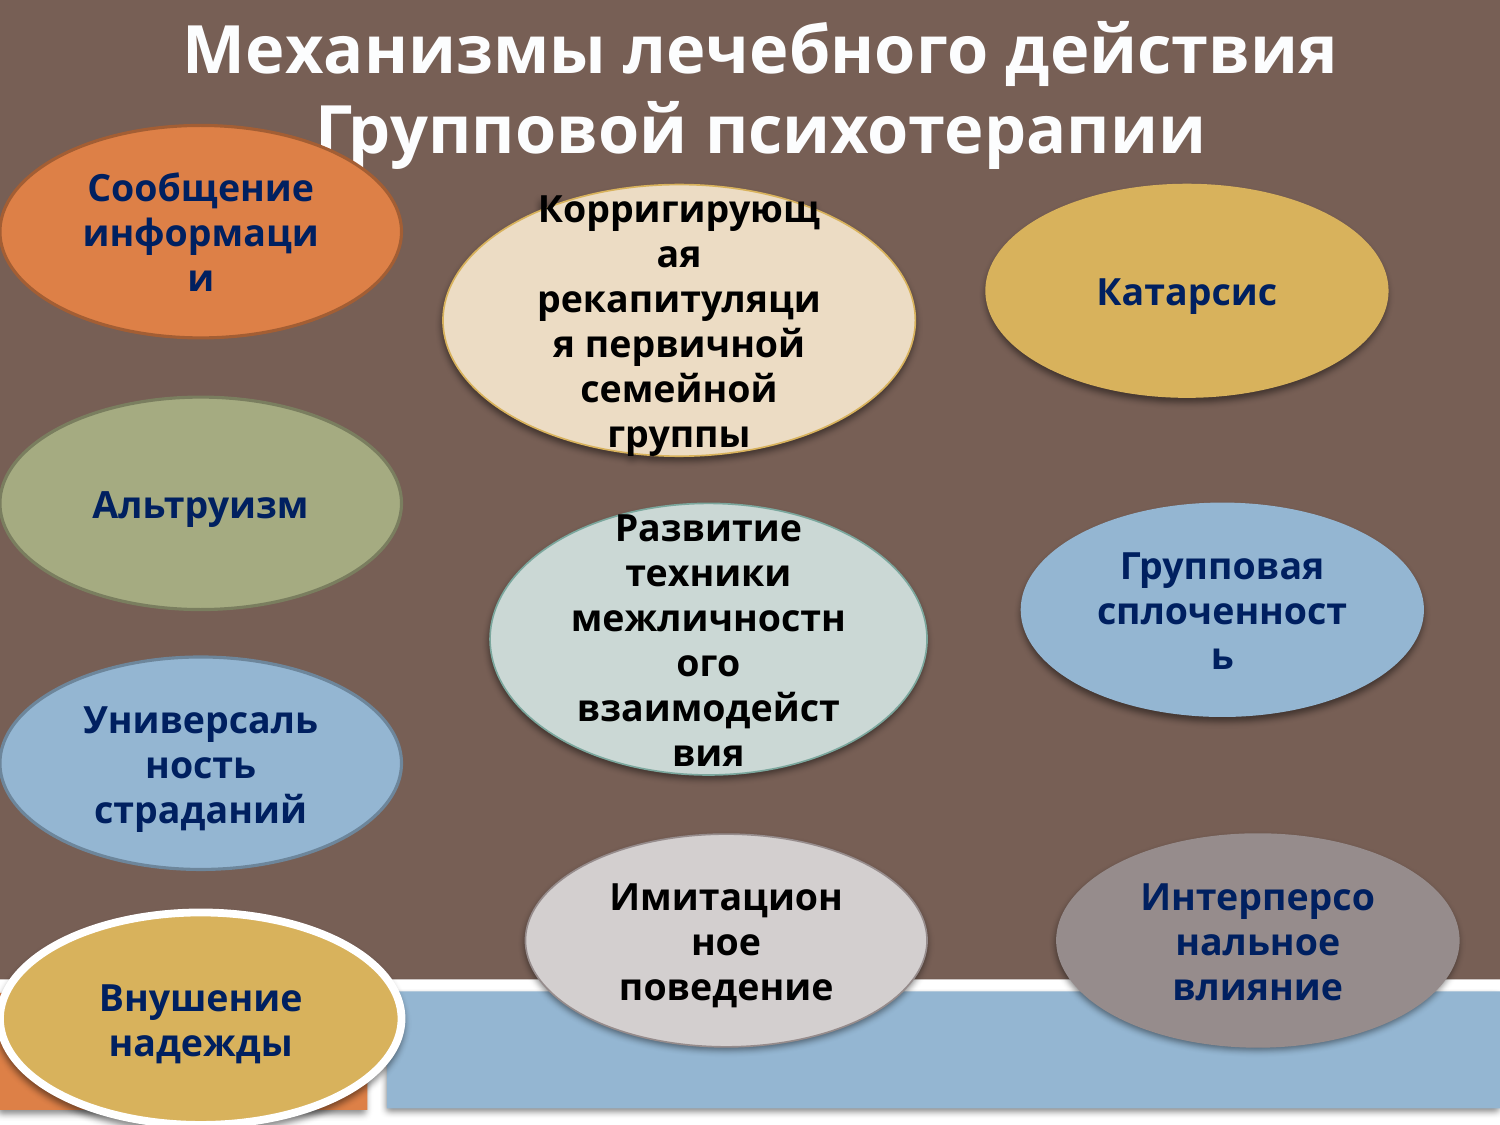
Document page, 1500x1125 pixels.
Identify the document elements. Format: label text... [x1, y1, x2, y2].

text_box Сообщение информации [0, 123, 404, 340]
text_box Развитие техники межличностного взаимодействия [489, 502, 928, 776]
text_box Механизмы лечебного действия Групповой психотерапии [168, 0, 1354, 175]
text_box Интерперсональное влияние [1056, 833, 1460, 1048]
text_box Групповая сплоченность [1020, 502, 1424, 717]
text_box Катарсис [985, 183, 1389, 398]
text_box Внушение надежды [0, 908, 406, 1125]
text_box Корригирующая рекапитуляция первичной семейной группы [442, 183, 917, 458]
text_box Альтруизм [0, 395, 404, 612]
text_box Универсальность страданий [0, 655, 404, 872]
text_box Имитационное поведение [524, 833, 928, 1048]
